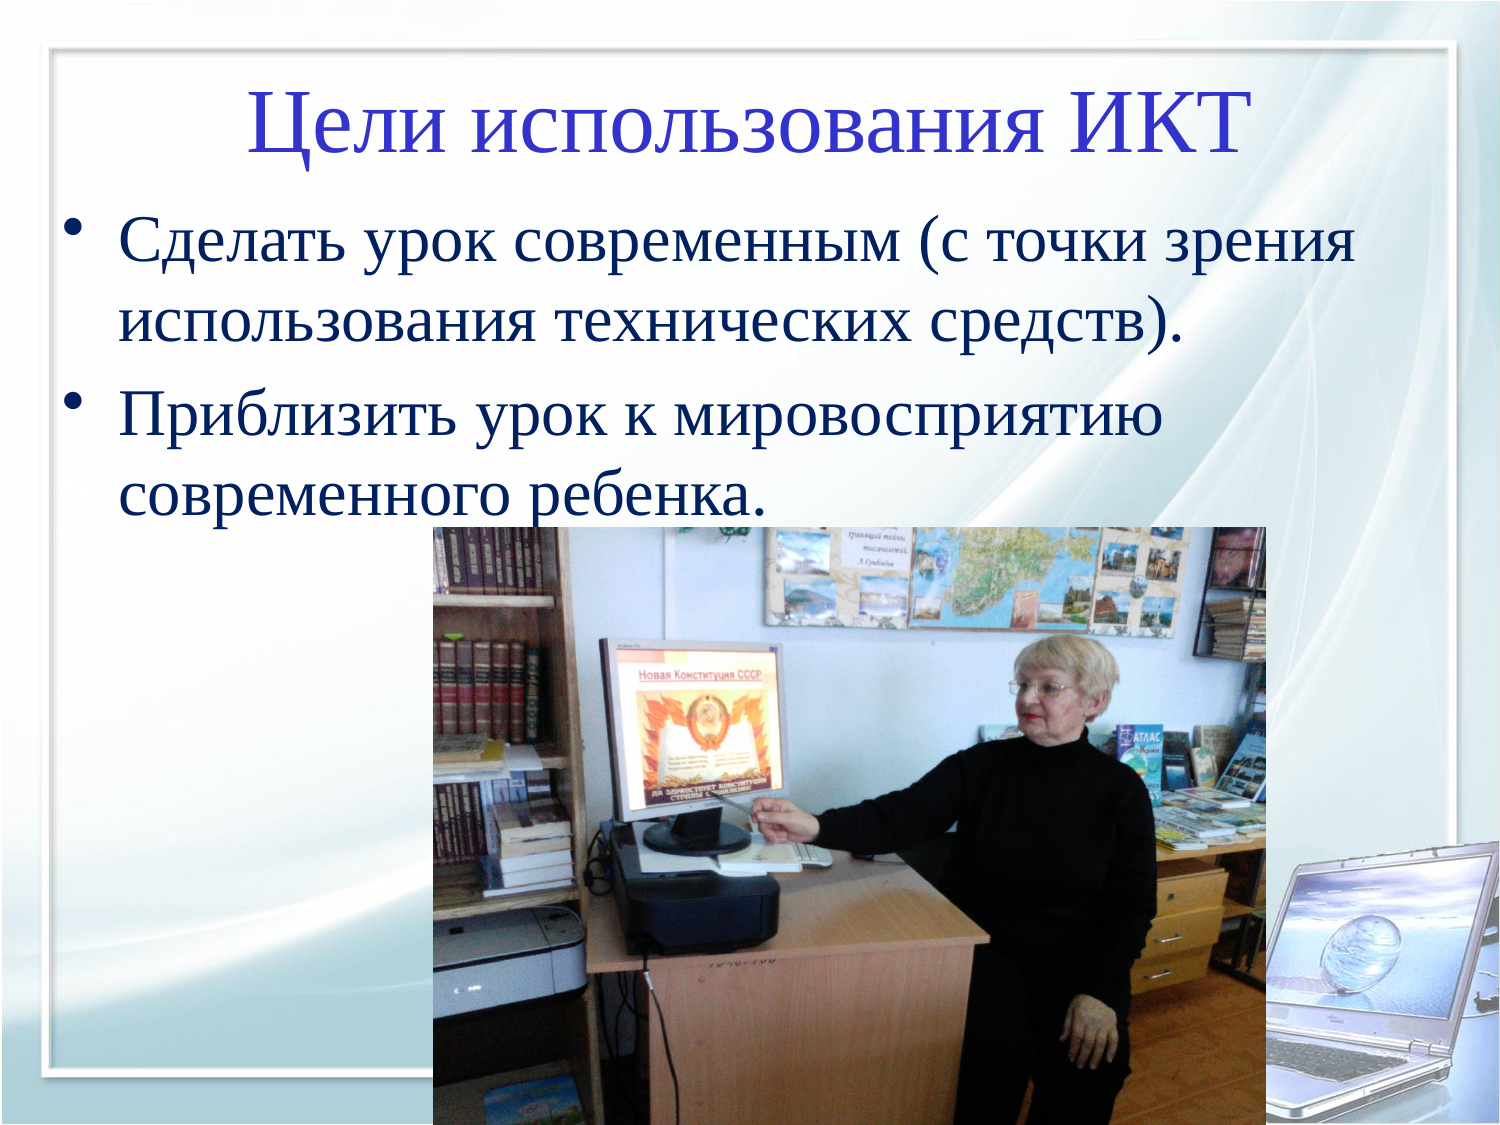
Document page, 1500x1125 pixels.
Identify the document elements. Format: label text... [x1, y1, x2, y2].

list Сделать урок современным (с точки зрения использования технических средств). Приблизить урок к мировосприятию современного ребенка. [46, 187, 1500, 1044]
picture [0, 0, 1500, 1125]
title Цели использования ИКТ [74, 44, 1426, 187]
